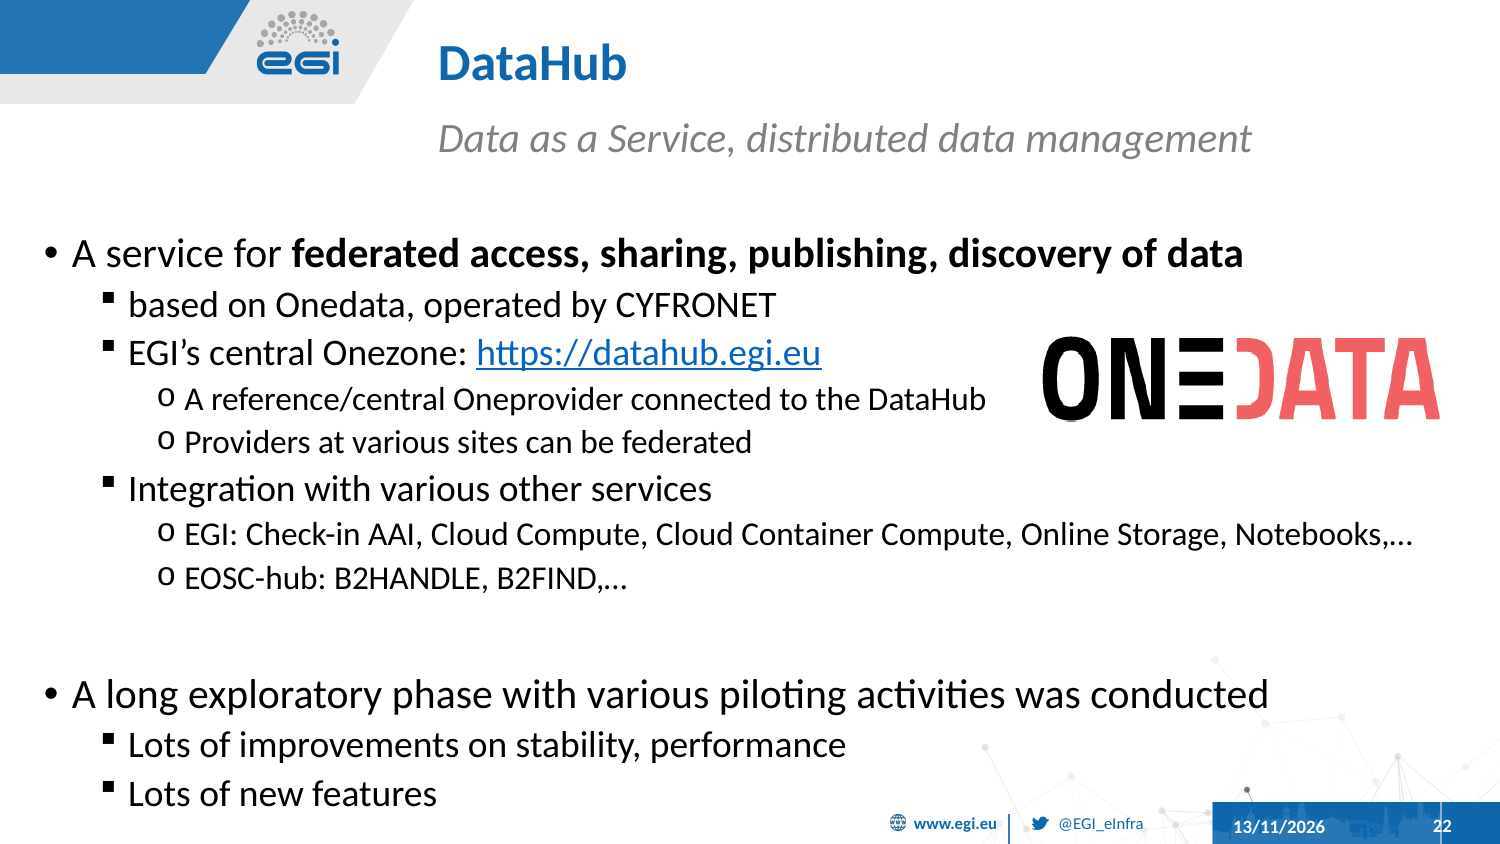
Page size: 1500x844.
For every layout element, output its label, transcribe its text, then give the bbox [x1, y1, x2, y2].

title DataHub [423, 27, 1199, 84]
subtitle Data as a Service, distributed data management [423, 103, 1305, 164]
picture [0, 0, 1500, 844]
list A service for federated access, sharing, publishing, discovery of data based on Onedata, operated by CYFRONET EGI’s central Onezone: https://datahub.egi.eu A reference/central Oneprovider connected to the DataHub Providers at various sites can be federated Integration with various other services EGI: Check-in AAI, Cloud Compute, Cloud Container Compute, Online Storage, Notebooks,… EOSC-hub: B2HANDLE, B2FIND,… A long exploratory phase with various piloting activities was conducted Lots of improvements on stability, performance Lots of new features Discoverability through the EGI Service Catalogue being finalized [28, 224, 1466, 750]
